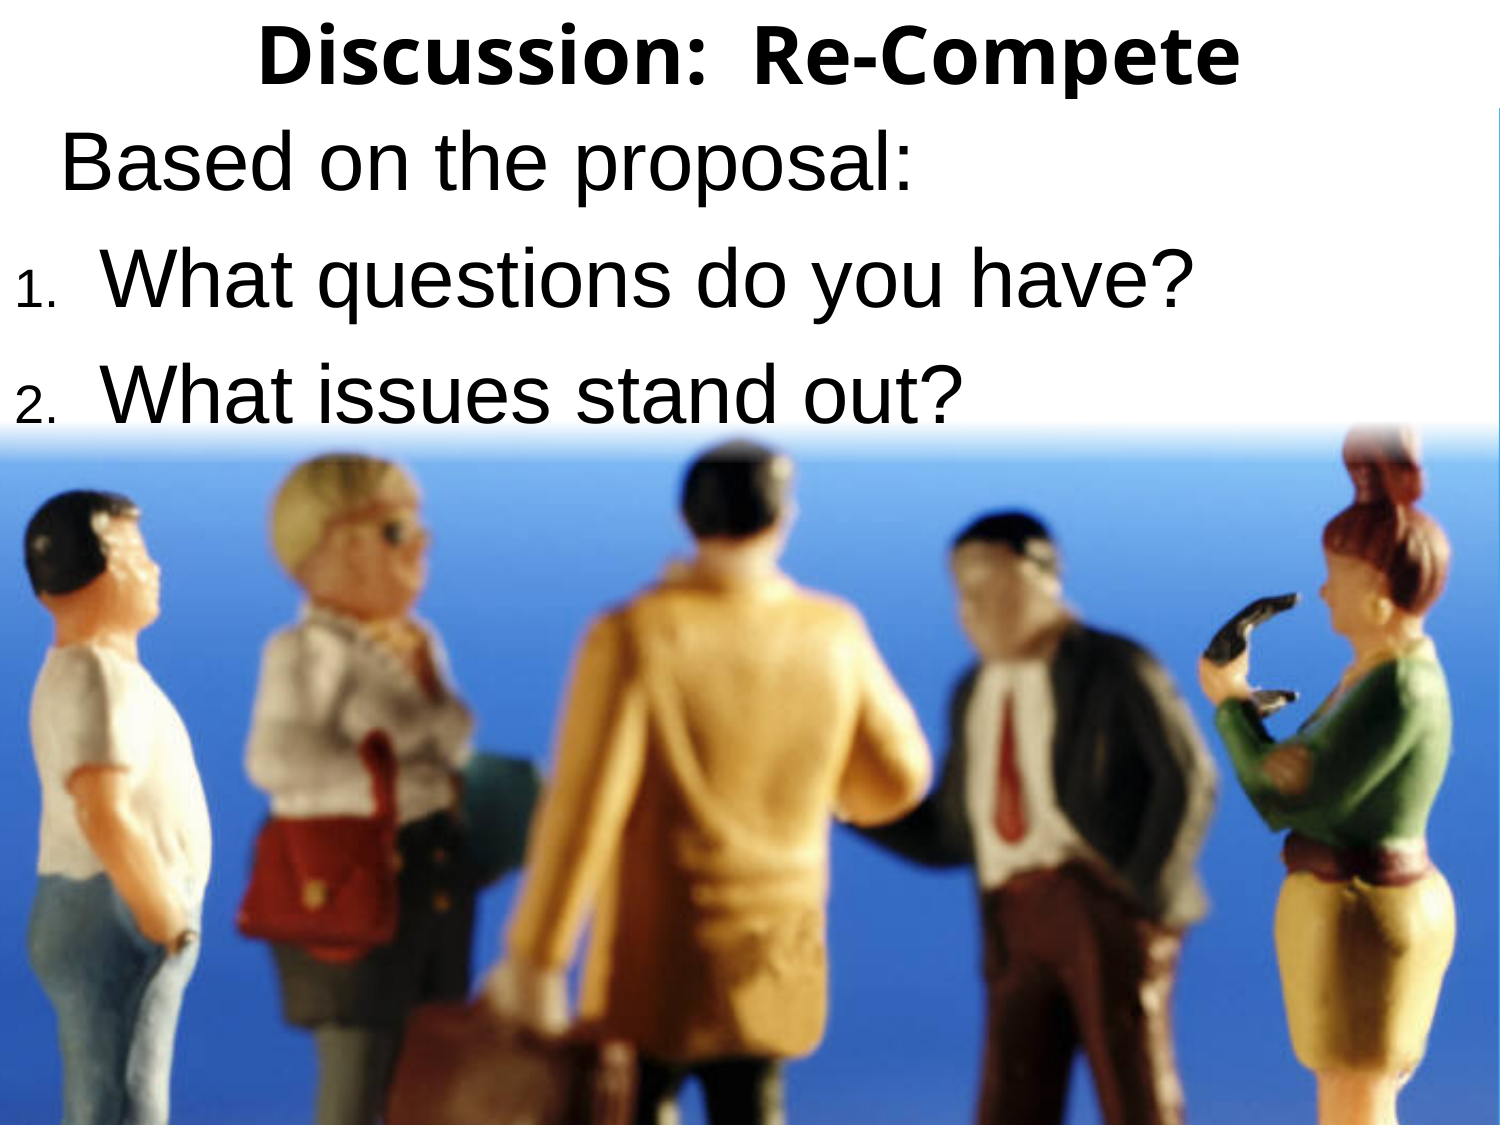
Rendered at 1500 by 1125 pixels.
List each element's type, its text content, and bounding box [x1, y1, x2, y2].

picture [0, 109, 1500, 1125]
title Discussion: Re-Compete [0, 0, 1500, 109]
list Based on the proposal: What questions do you have? What issues stand out? [0, 99, 1499, 334]
